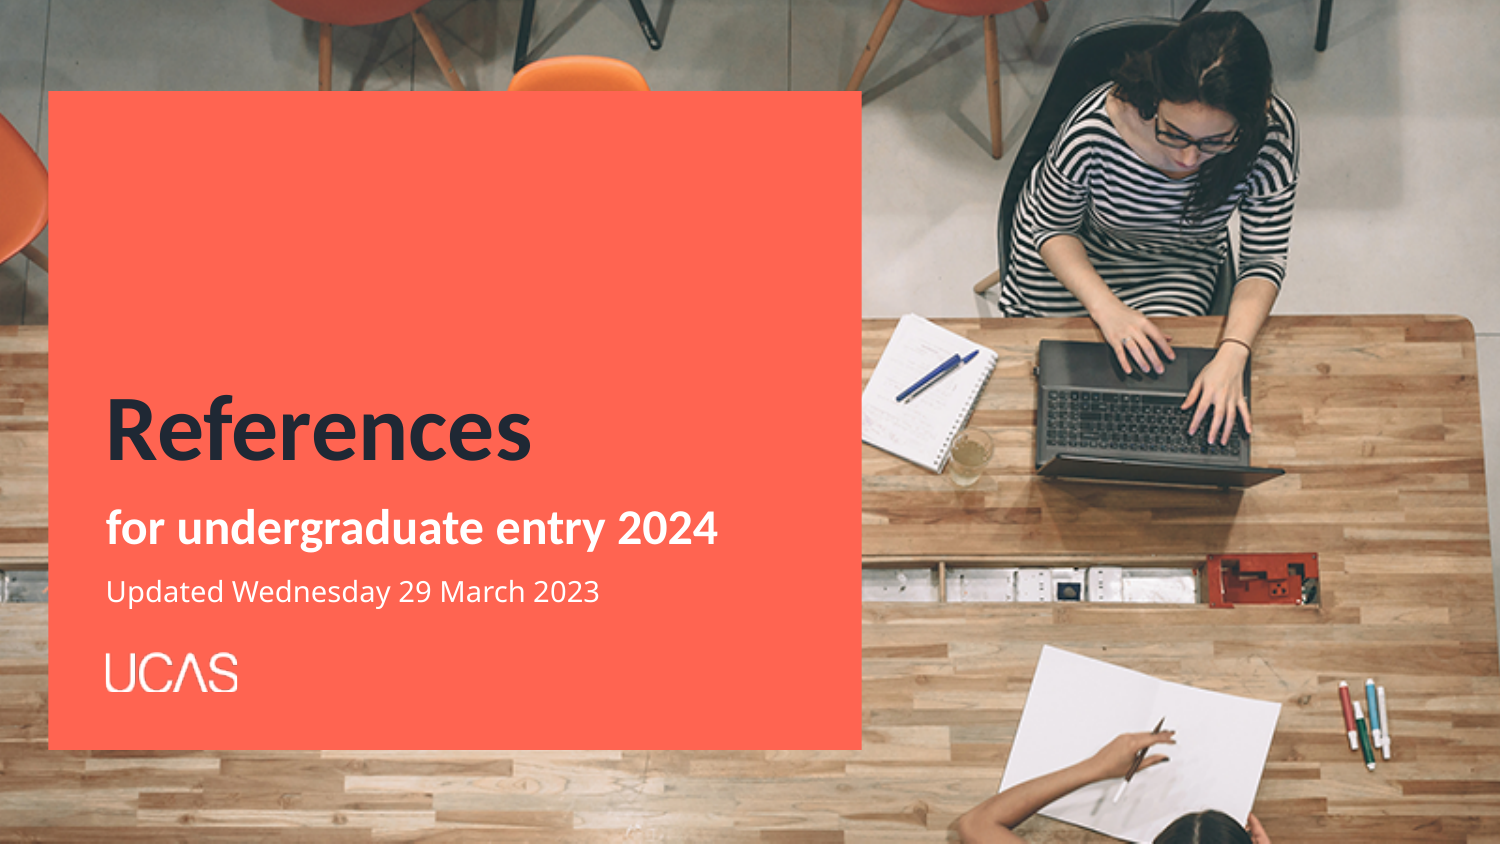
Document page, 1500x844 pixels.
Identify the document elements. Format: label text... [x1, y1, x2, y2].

subtitle for undergraduate entry 2024 [105, 494, 843, 592]
title References [105, 162, 802, 481]
picture [0, 0, 1500, 844]
text_box Updated Wednesday 29 March 2023 [90, 565, 750, 616]
